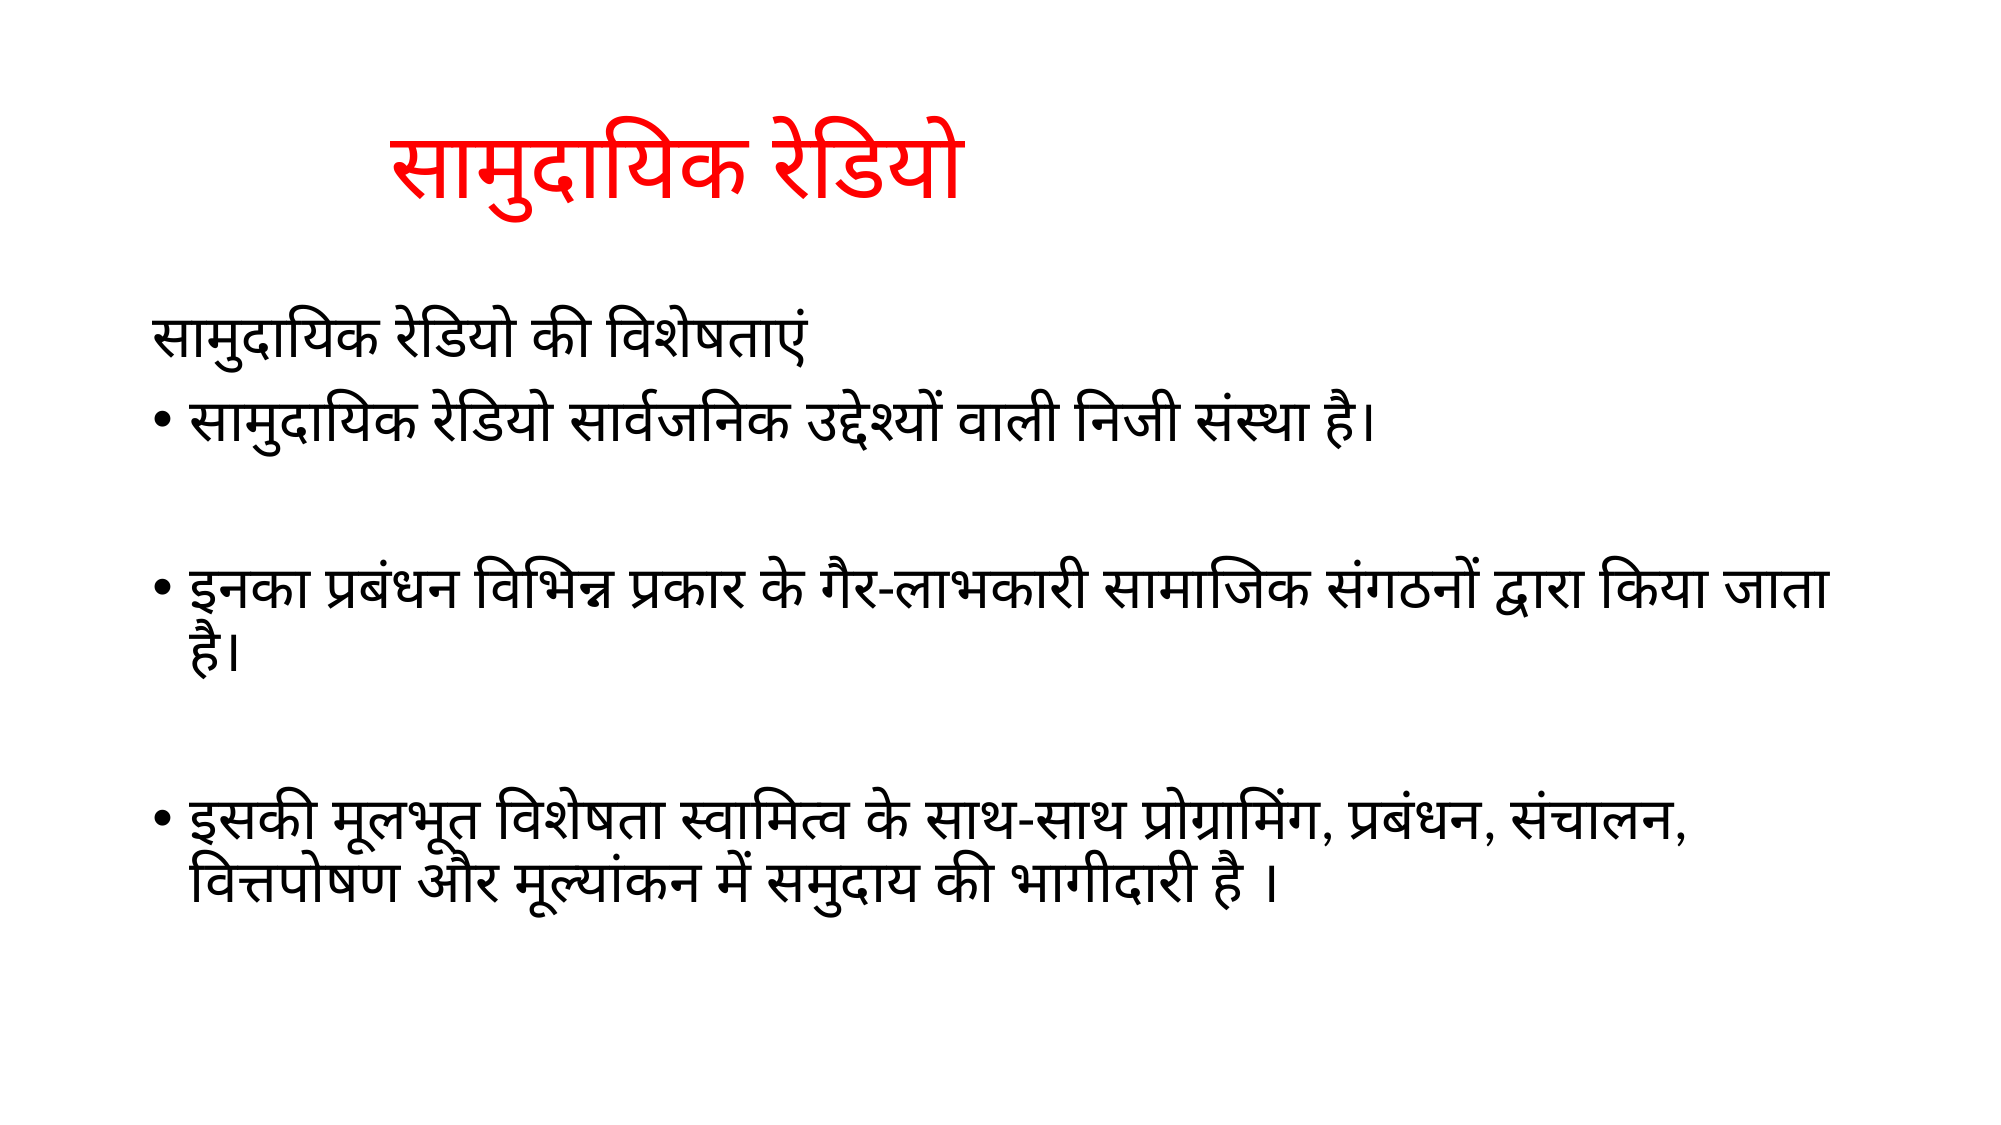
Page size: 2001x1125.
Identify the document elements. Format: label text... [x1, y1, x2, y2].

list सामुदायिक रेडियो की विशेषताएं सामुदायिक रेडियो सार्वजनिक उद्देश्यों वाली निजी संस्था है। इनका प्रबंधन विभिन्न प्रकार के गैर-लाभकारी सामाजिक संगठनों द्वारा किया जाता है। इसकी मूलभूत विशेषता स्वामित्व के साथ-साथ प्रोग्रामिंग, प्रबंधन, संचालन, वित्तपोषण और मूल्यांकन में समुदाय की भागीदारी है । [137, 299, 1863, 1014]
title सामुदायिक रेडियो [137, 59, 1863, 278]
